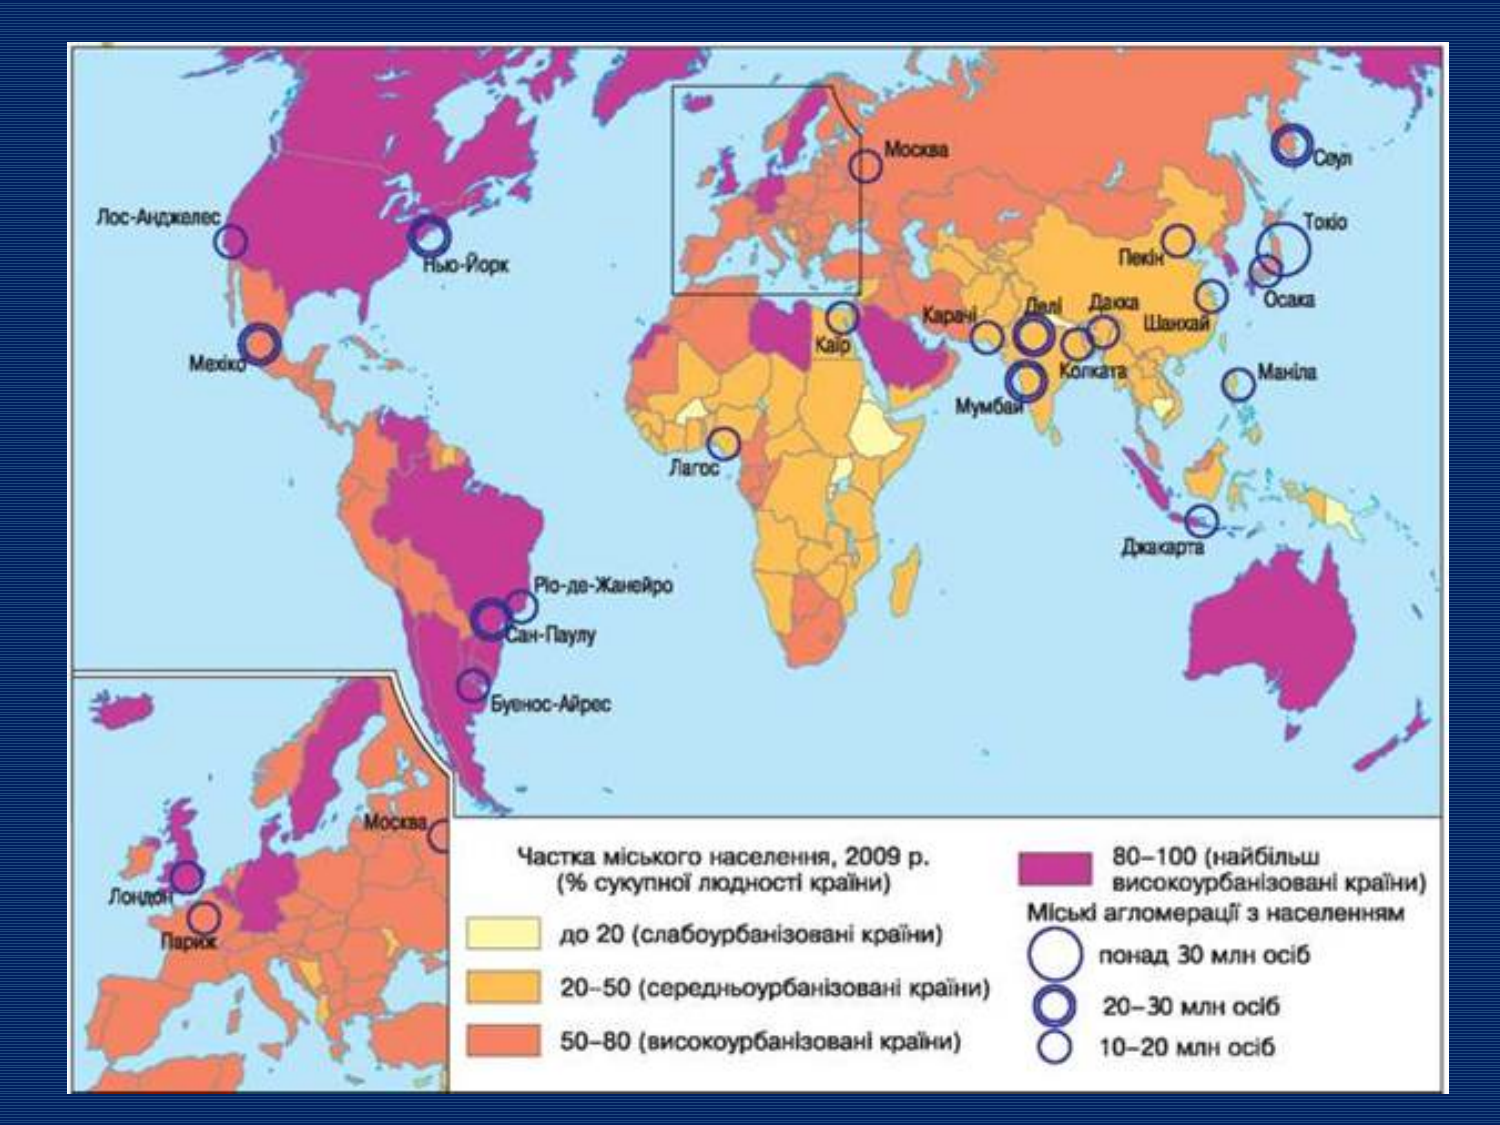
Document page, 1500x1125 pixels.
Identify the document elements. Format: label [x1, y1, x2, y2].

picture [66, 42, 1450, 1095]
